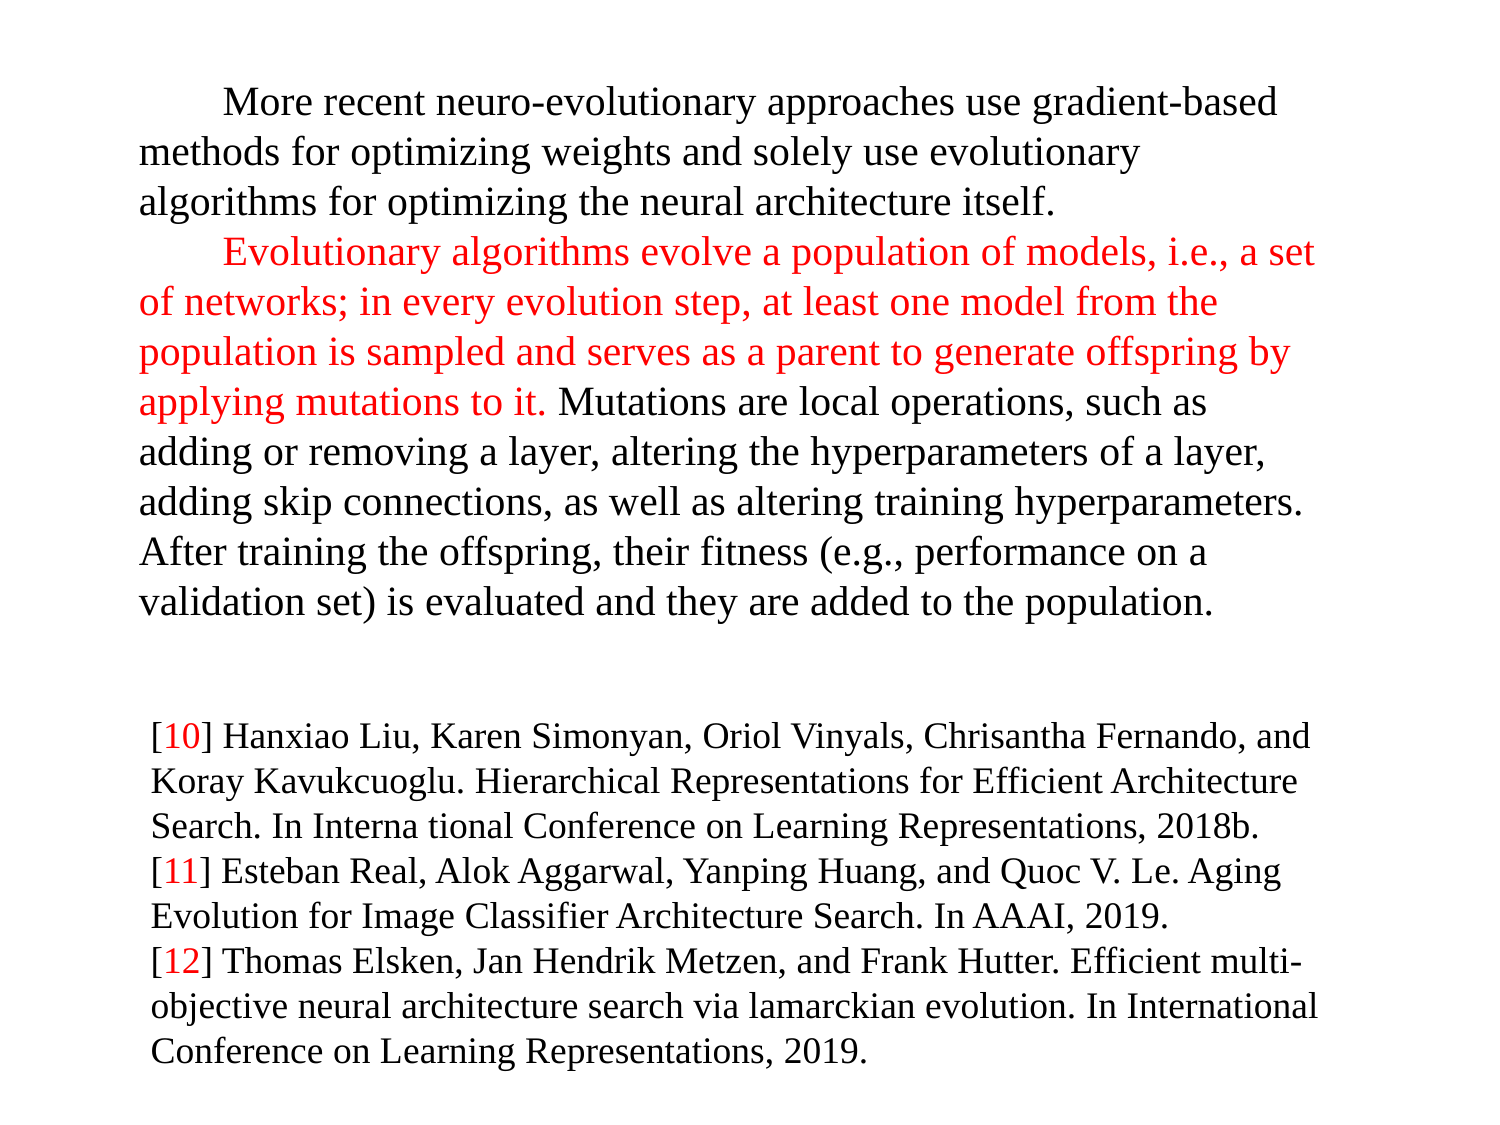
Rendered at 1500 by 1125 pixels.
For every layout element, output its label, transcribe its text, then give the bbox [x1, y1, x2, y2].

text_box More recent neuro-evolutionary approaches use gradient-based methods for optimizing weights and solely use evolutionary algorithms for optimizing the neural architecture itself. Evolutionary algorithms evolve a population of models, i.e., a set of networks; in every evolution step, at least one model from the population is sampled and serves as a parent to generate offspring by applying mutations to it. Mutations are local operations, such as adding or removing a layer, altering the hyperparameters of a layer, adding skip connections, as well as altering training hyperparameters. After training the offspring, their fitness (e.g., performance on a validation set) is evaluated and they are added to the population. [123, 66, 1341, 632]
text_box [10] Hanxiao Liu, Karen Simonyan, Oriol Vinyals, Chrisantha Fernando, and Koray Kavukcuoglu. Hierarchical Representations for Efficient Architecture Search. In Interna tional Conference on Learning Representations, 2018b. [11] Esteban Real, Alok Aggarwal, Yanping Huang, and Quoc V. Le. Aging Evolution for Image Classifier Architecture Search. In AAAI, 2019. [12] Thomas Elsken, Jan Hendrik Metzen, and Frank Hutter. Efficient multi-objective neural architecture search via lamarckian evolution. In International Conference on Learning Representations, 2019. [135, 704, 1353, 1079]
